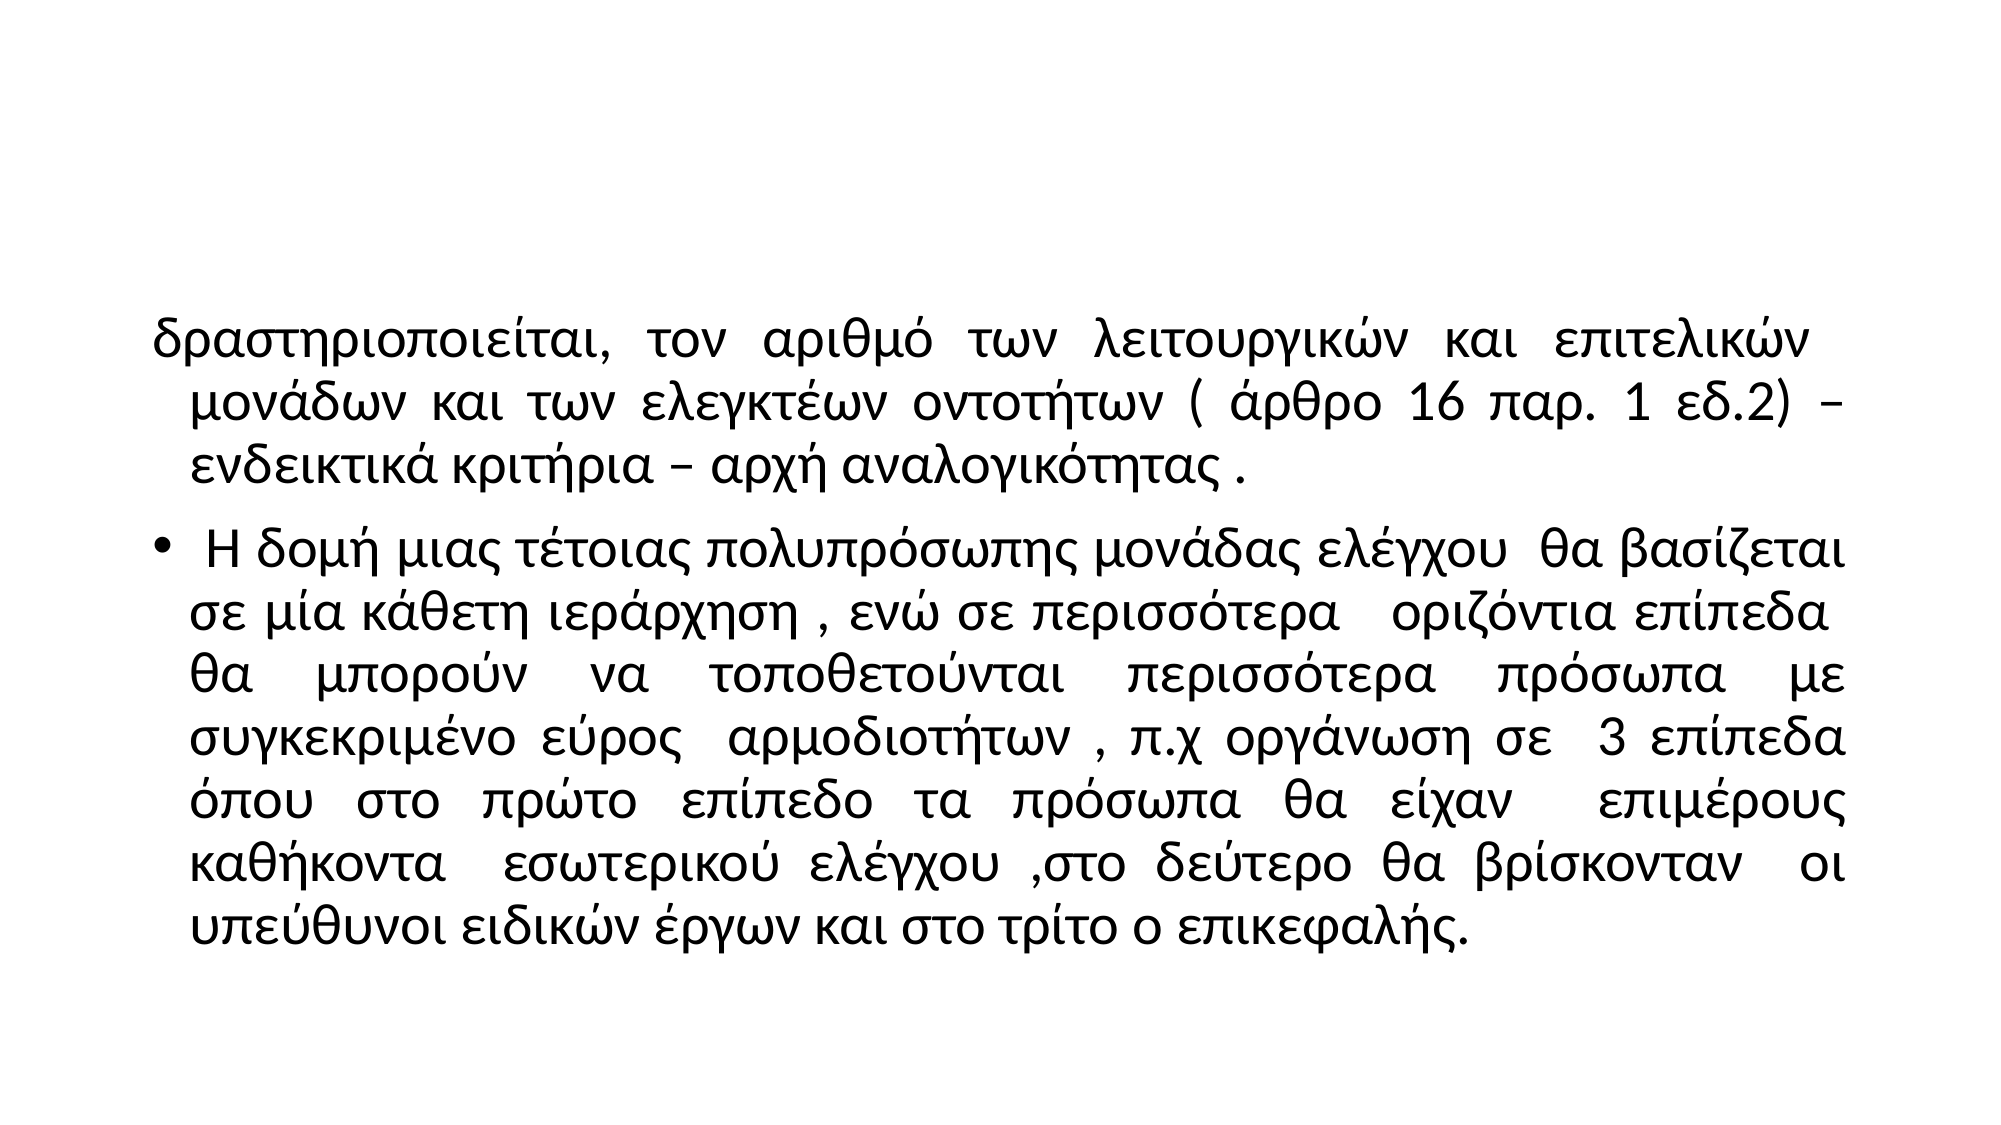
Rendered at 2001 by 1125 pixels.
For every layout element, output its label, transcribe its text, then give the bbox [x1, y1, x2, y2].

list δραστηριοποιείται, τον αριθμό των λειτουργικών και επιτελικών μονάδων και των ελεγκτέων οντοτήτων ( άρθρο 16 παρ. 1 εδ.2) – ενδεικτικά κριτήρια – αρχή αναλογικότητας . Η δομή μιας τέτοιας πολυπρόσωπης μονάδας ελέγχου θα βασίζεται σε μία κάθετη ιεράρχηση , ενώ σε περισσότερα οριζόντια επίπεδα θα μπορούν να τοποθετούνται περισσότερα πρόσωπα με συγκεκριμένο εύρος αρμοδιοτήτων , π.χ οργάνωση σε 3 επίπεδα όπου στο πρώτο επίπεδο τα πρόσωπα θα είχαν επιμέρους καθήκοντα εσωτερικού ελέγχου ,στο δεύτερο θα βρίσκονταν οι υπεύθυνοι ειδικών έργων και στο τρίτο ο επικεφαλής. [137, 299, 1863, 1014]
